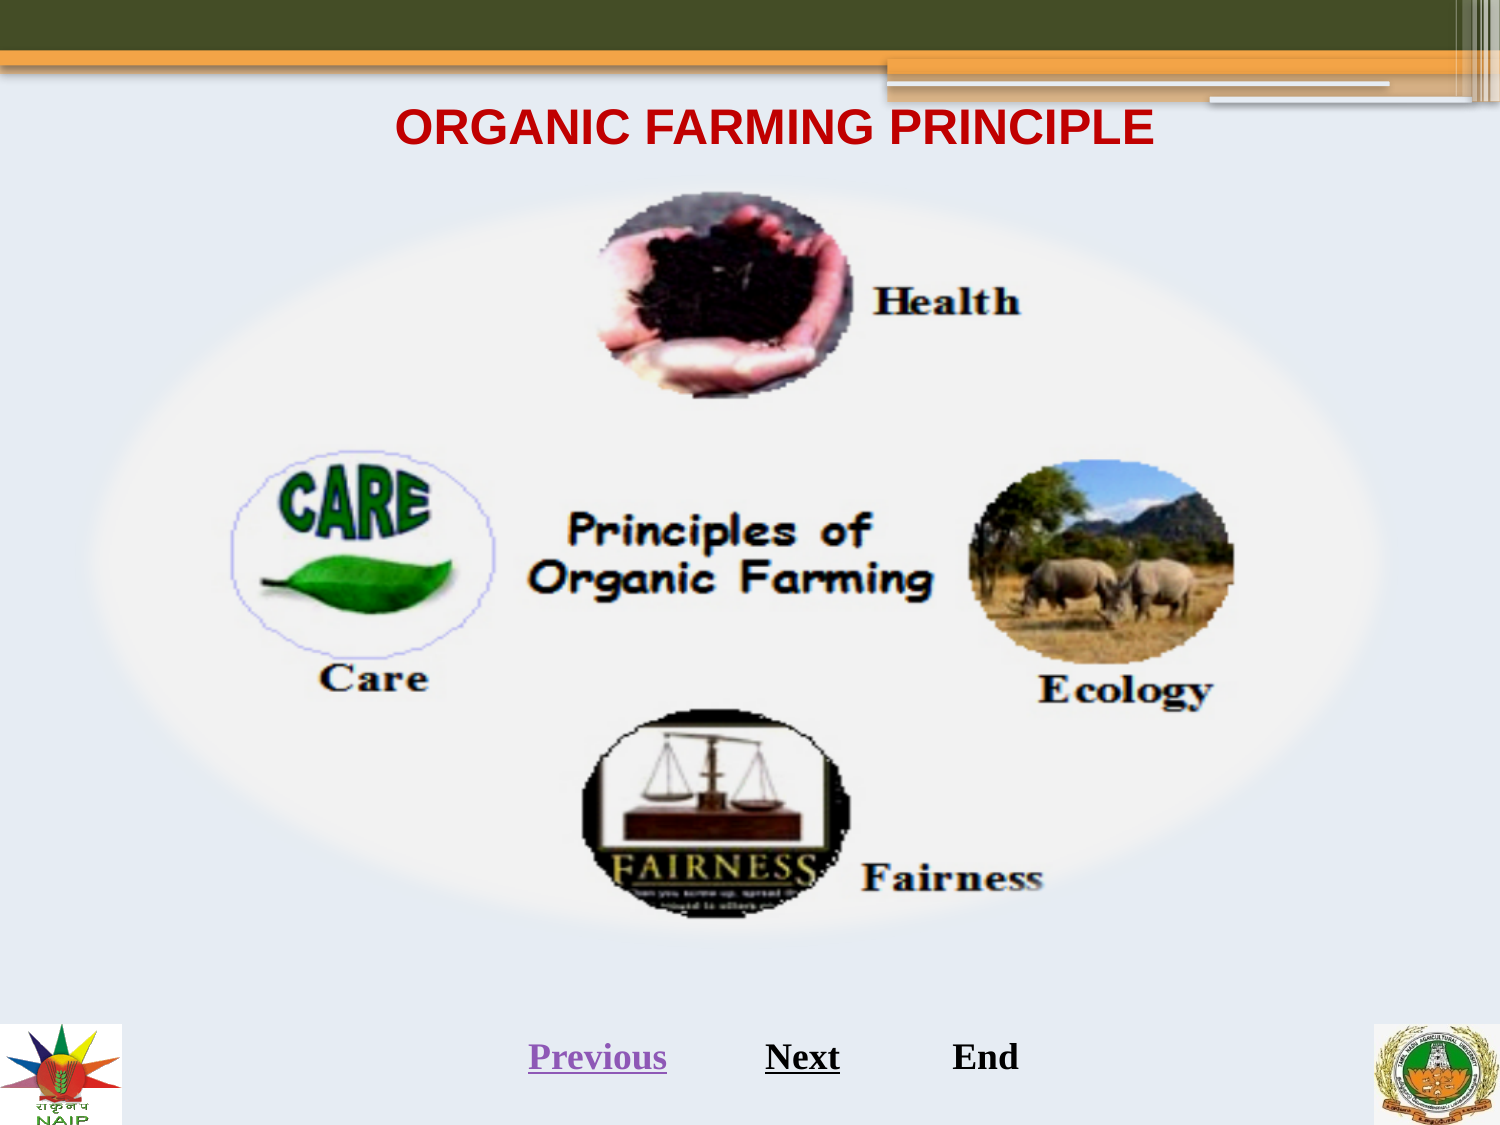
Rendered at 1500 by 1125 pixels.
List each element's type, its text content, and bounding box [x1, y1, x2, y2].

picture [0, 1024, 122, 1125]
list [74, 174, 1401, 951]
picture [1374, 1024, 1500, 1125]
text_box Next [750, 1024, 865, 1085]
text_box ORGANIC FARMING PRINCIPLE [324, 87, 1225, 163]
text_box End [937, 1024, 1075, 1085]
text_box Previous [513, 1024, 683, 1085]
